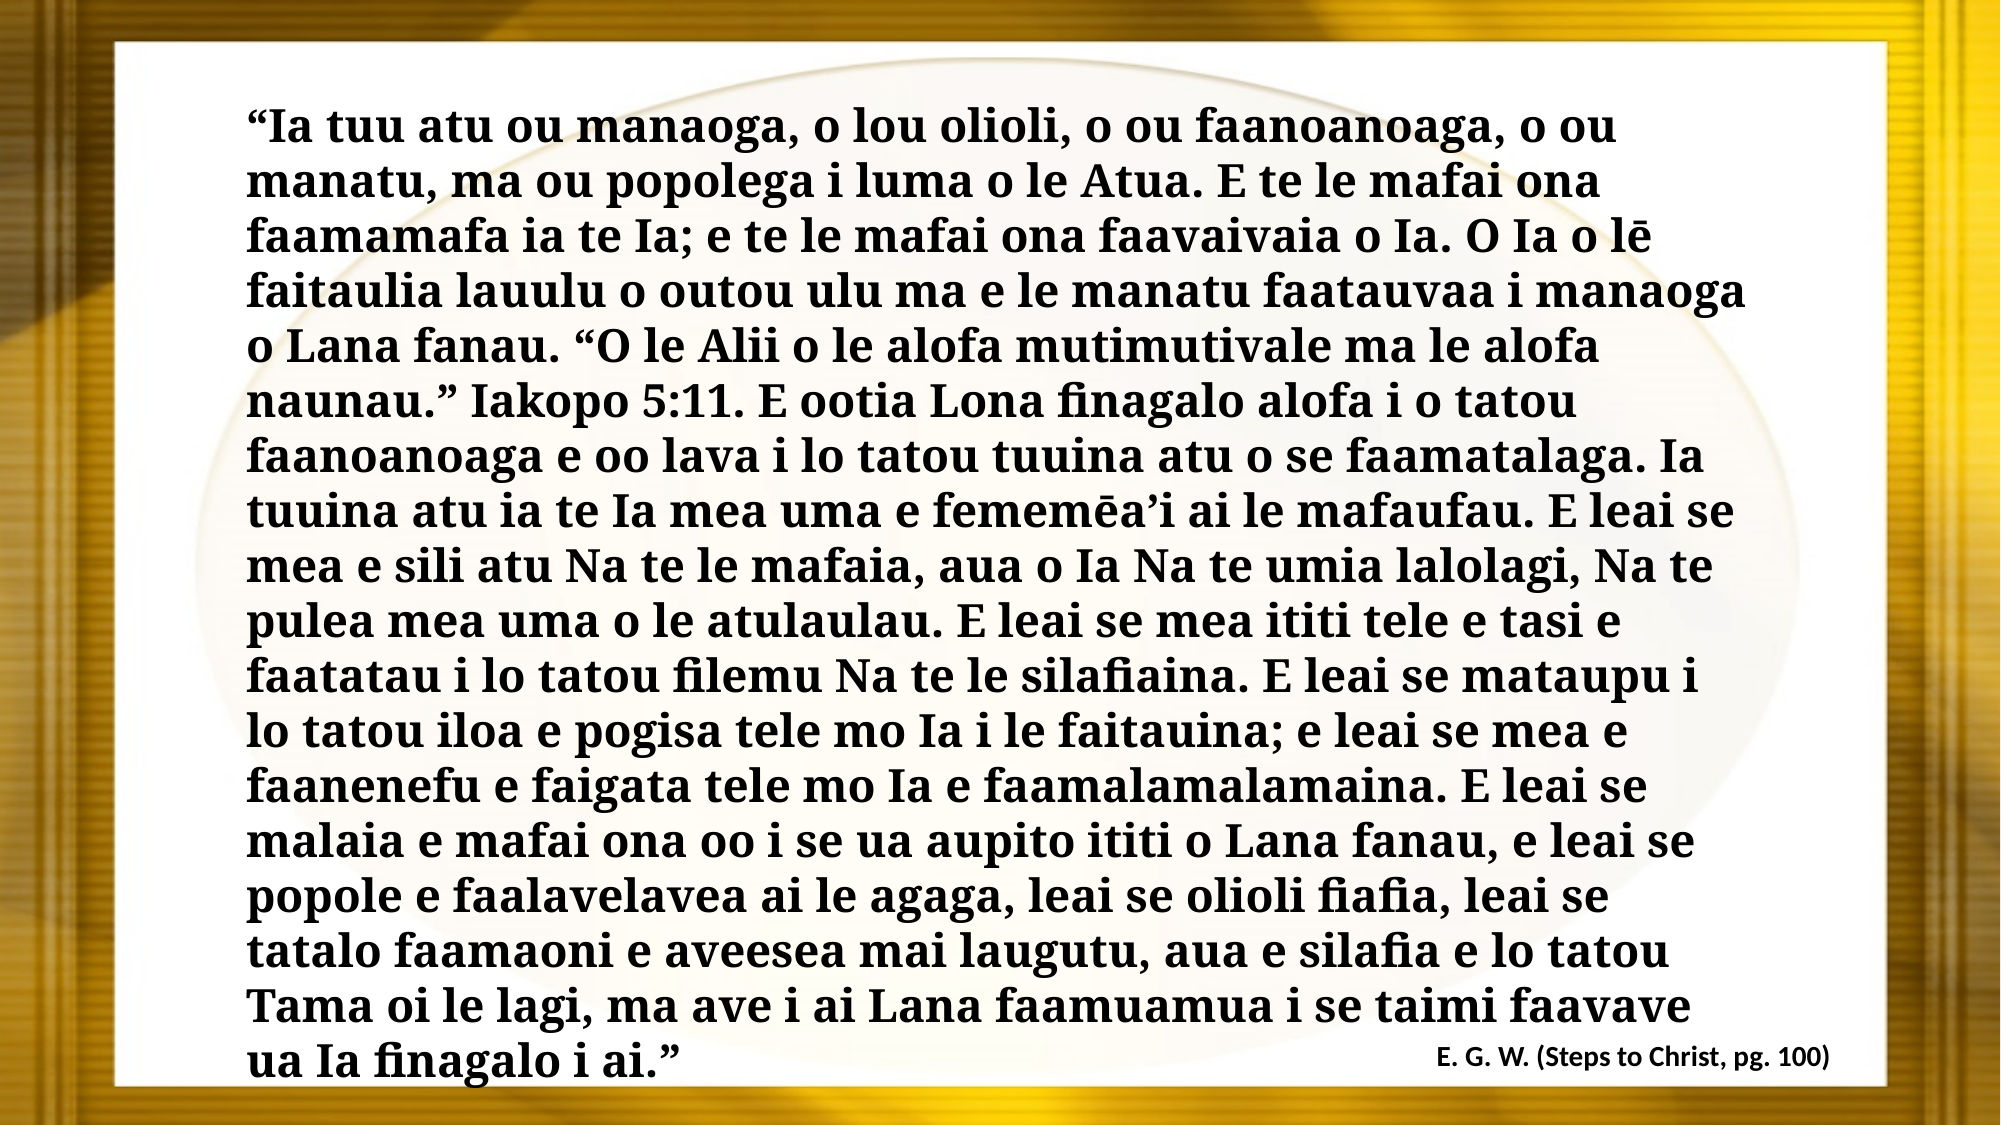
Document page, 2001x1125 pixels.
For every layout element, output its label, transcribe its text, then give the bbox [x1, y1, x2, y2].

picture [0, 0, 2001, 1125]
text_box “Ia tuu atu ou manaoga, o lou olioli, o ou faanoanoaga, o ou manatu, ma ou popolega i luma o le Atua. E te le mafai ona faamamafa ia te Ia; e te le mafai ona faavaivaia o Ia. O Ia o lē faitaulia lauulu o outou ulu ma e le manatu faatauvaa i manaoga o Lana fanau. “O le Alii o le alofa mutimutivale ma le alofa naunau.” Iakopo 5:11. E ootia Lona finagalo alofa i o tatou faanoanoaga e oo lava i lo tatou tuuina atu o se faamatalaga. Ia tuuina atu ia te Ia mea uma e fememēa’i ai le mafaufau. E leai se mea e sili atu Na te le mafaia, aua o Ia Na te umia lalolagi, Na te pulea mea uma o le atulaulau. E leai se mea ititi tele e tasi e faatatau i lo tatou filemu Na te le silafiaina. E leai se mataupu i lo tatou iloa e pogisa tele mo Ia i le faitauina; e leai se mea e faanenefu e faigata tele mo Ia e faamalamalamaina. E leai se malaia e mafai ona oo i se ua aupito ititi o Lana fanau, e leai se popole e faalavelavea ai le agaga, leai se olioli fiafia, leai se tatalo faamaoni e aveesea mai laugutu, aua e silafia e lo tatou Tama oi le lagi, ma ave i ai Lana faamuamua i se taimi faavave ua Ia finagalo i ai.” [231, 89, 1769, 1095]
text_box E. G. W. (Steps to Christ, pg. 100) [1421, 1029, 1846, 1080]
